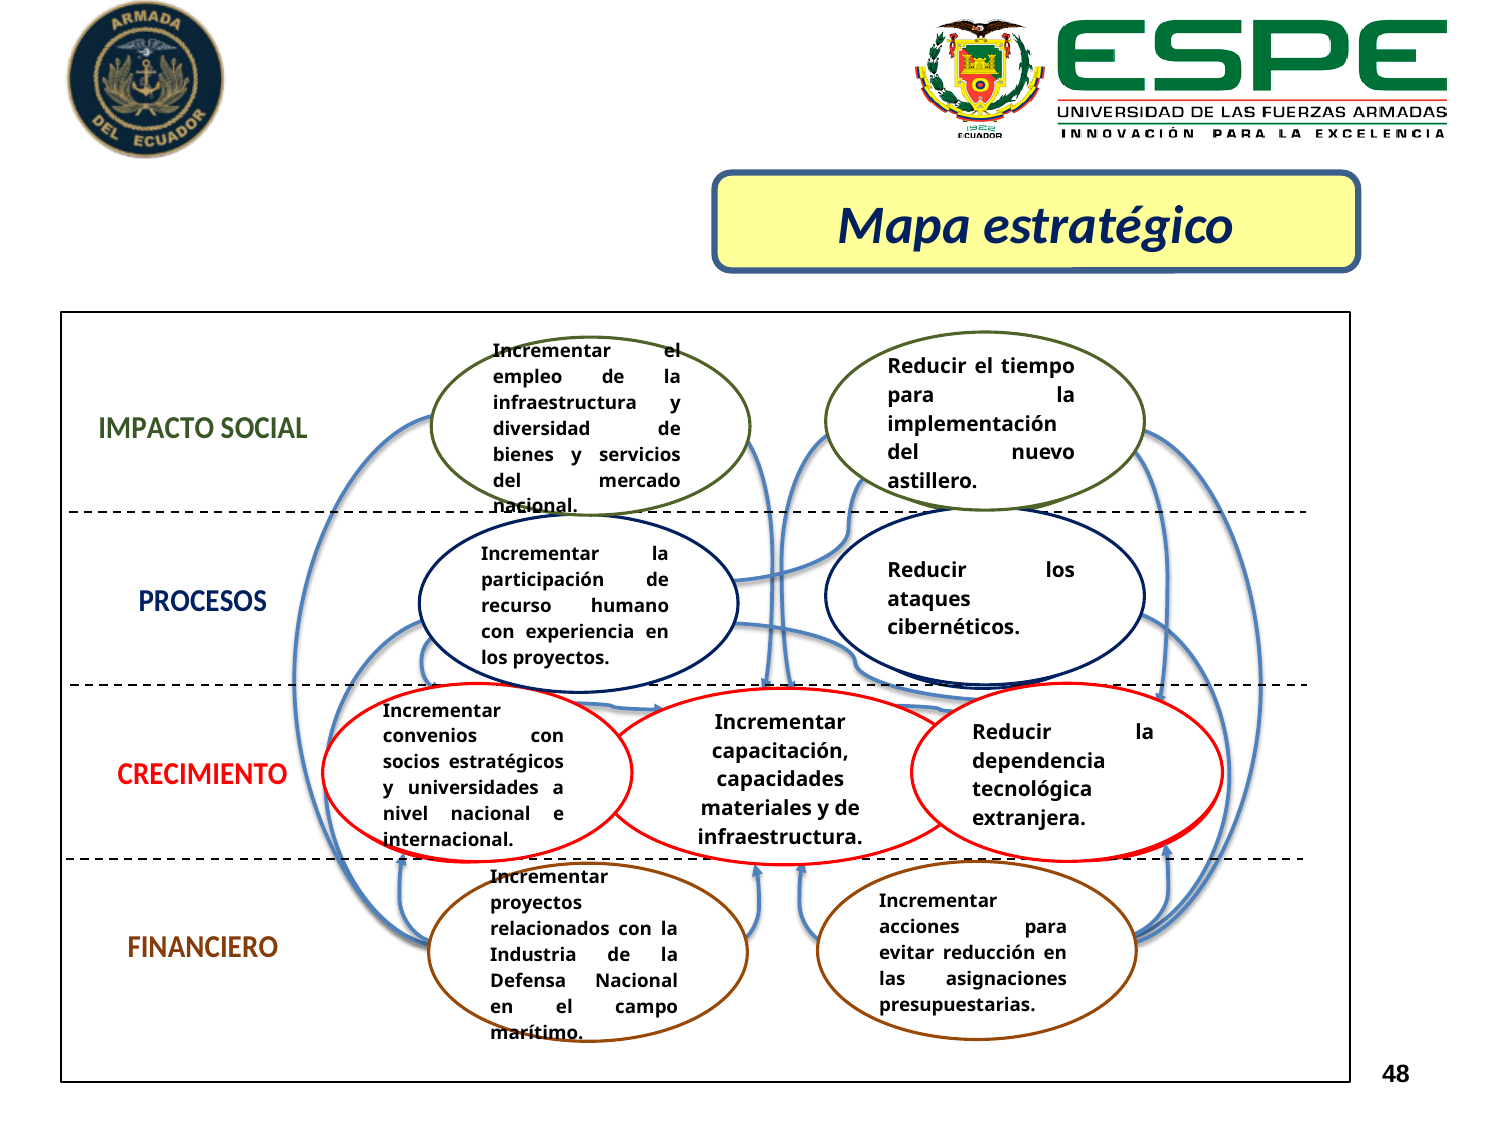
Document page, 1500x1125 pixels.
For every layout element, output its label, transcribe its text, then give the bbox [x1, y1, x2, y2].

text_box Mapa estratégico [712, 170, 1361, 273]
picture [59, 0, 231, 161]
picture [52, 305, 1359, 1103]
picture [915, 19, 1447, 138]
slide_number 48 [1362, 1042, 1425, 1103]
